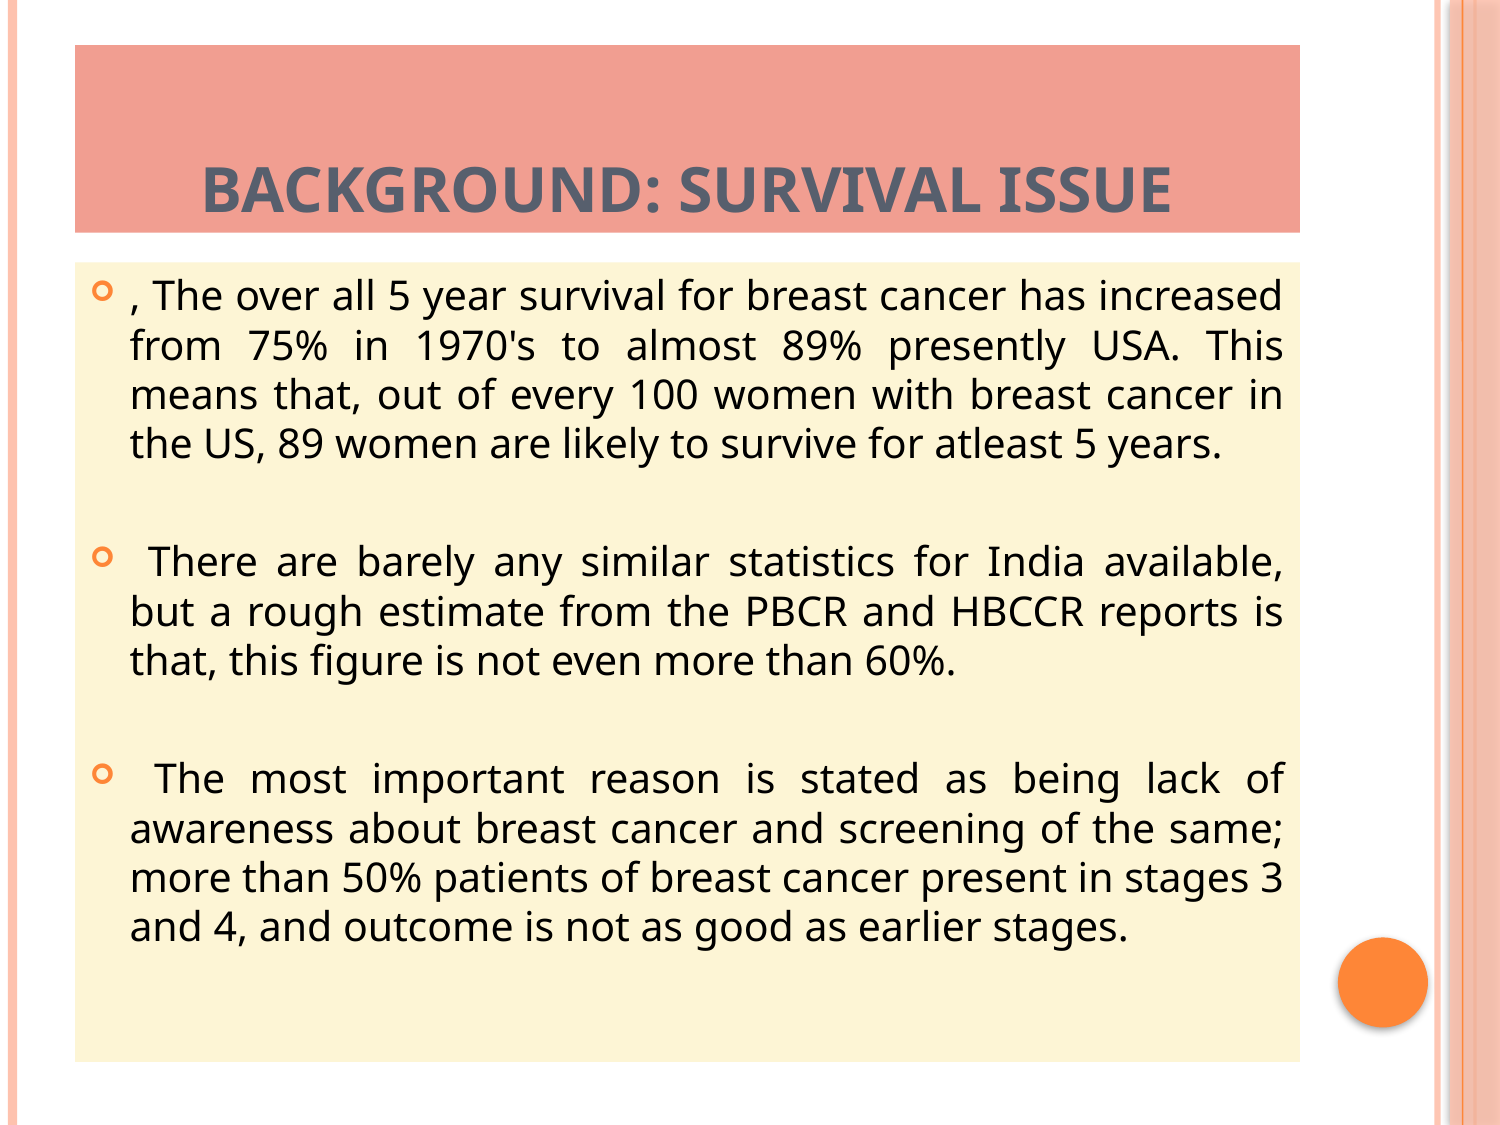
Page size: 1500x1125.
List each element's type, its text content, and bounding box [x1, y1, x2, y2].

list , The over all 5 year survival for breast cancer has increased from 75% in 1970's to almost 89% presently USA. This means that, out of every 100 women with breast cancer in the US, 89 women are likely to survive for atleast 5 years. There are barely any similar statistics for India available, but a rough estimate from the PBCR and HBCCR reports is that, this figure is not even more than 60%. The most important reason is stated as being lack of awareness about breast cancer and screening of the same; more than 50% patients of breast cancer present in stages 3 and 4, and outcome is not as good as earlier stages. [75, 262, 1300, 1062]
title Background: survival issue [75, 45, 1300, 233]
